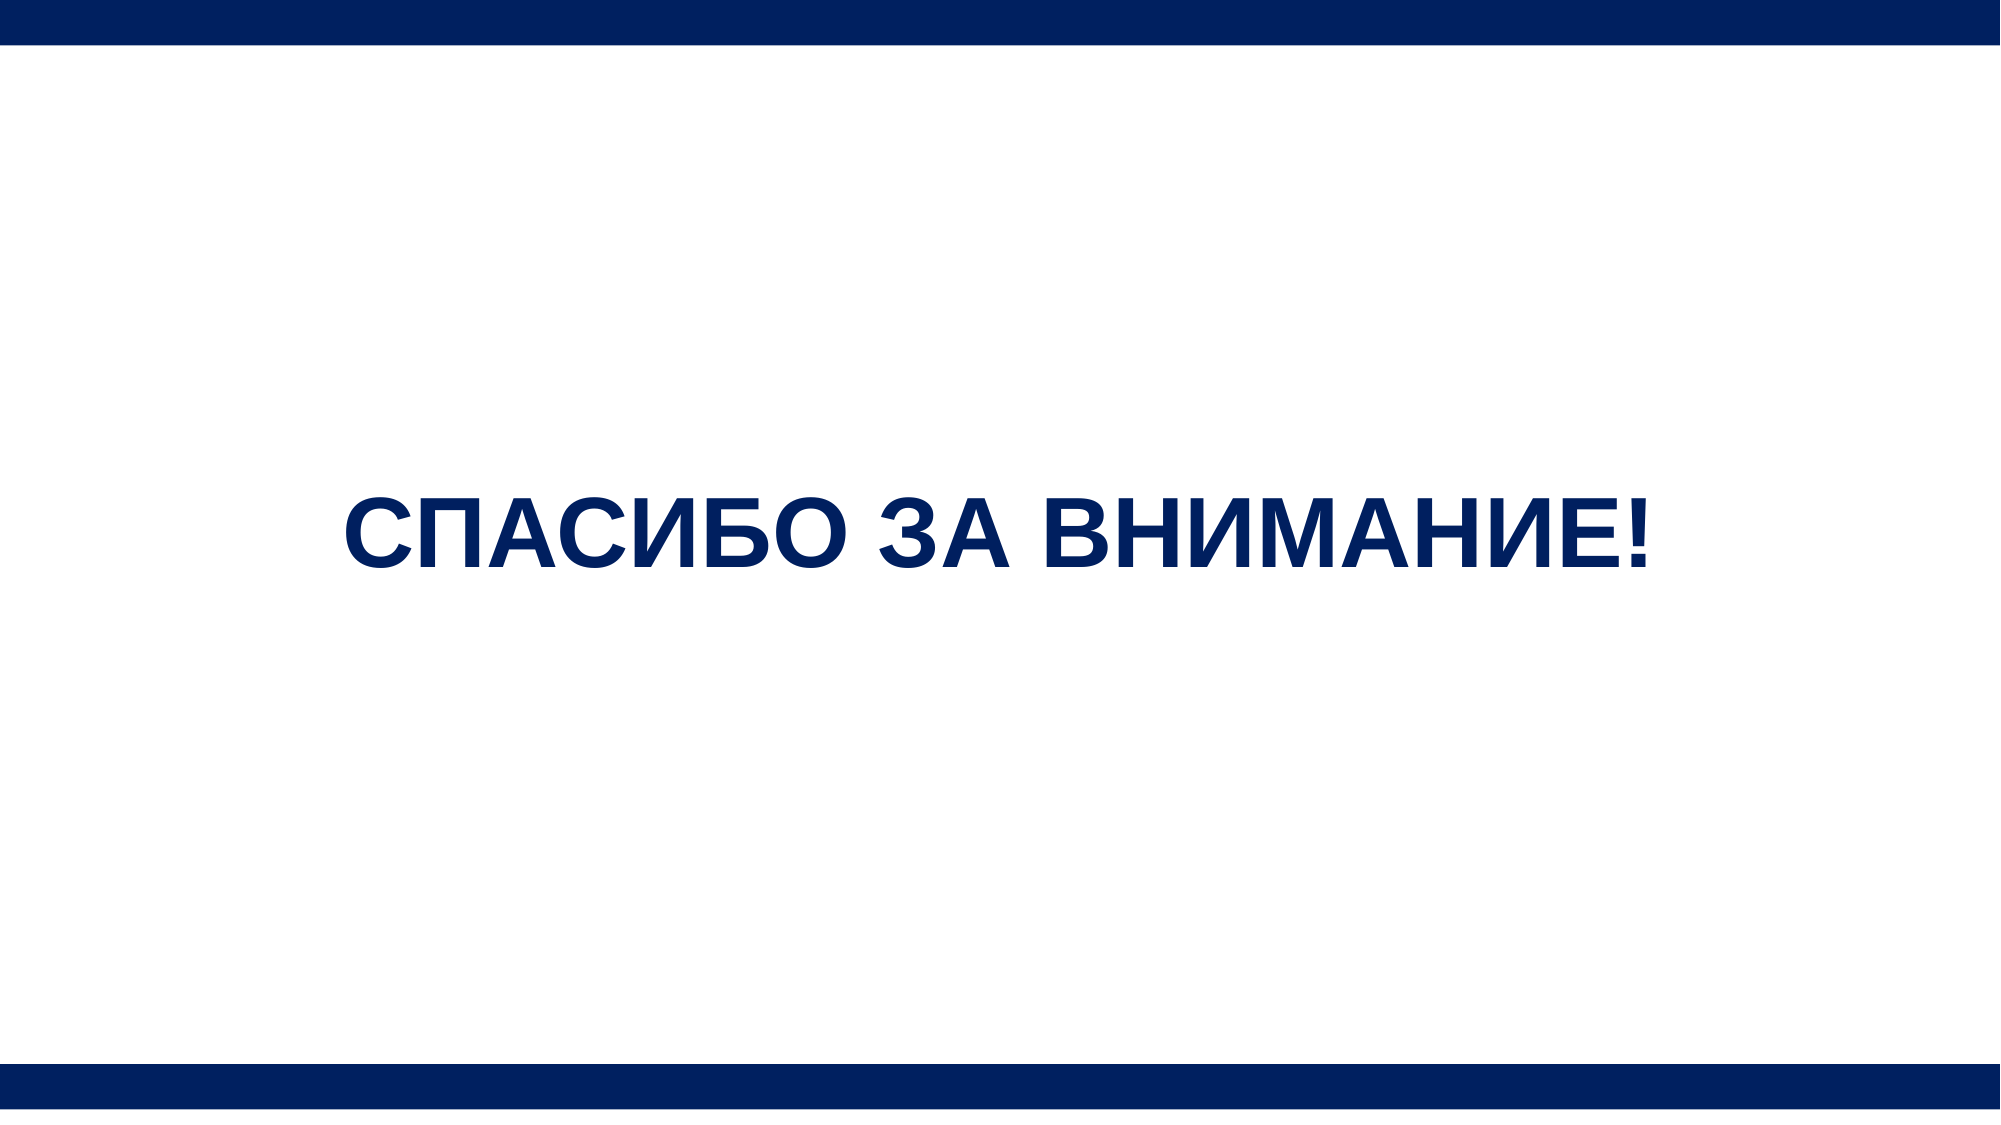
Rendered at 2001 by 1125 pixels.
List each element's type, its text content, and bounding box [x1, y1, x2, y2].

text_box [0, 1064, 2000, 1110]
text_box [0, 0, 2000, 46]
text_box СПАСИБО ЗА ВНИМАНИЕ! [196, 467, 1804, 588]
